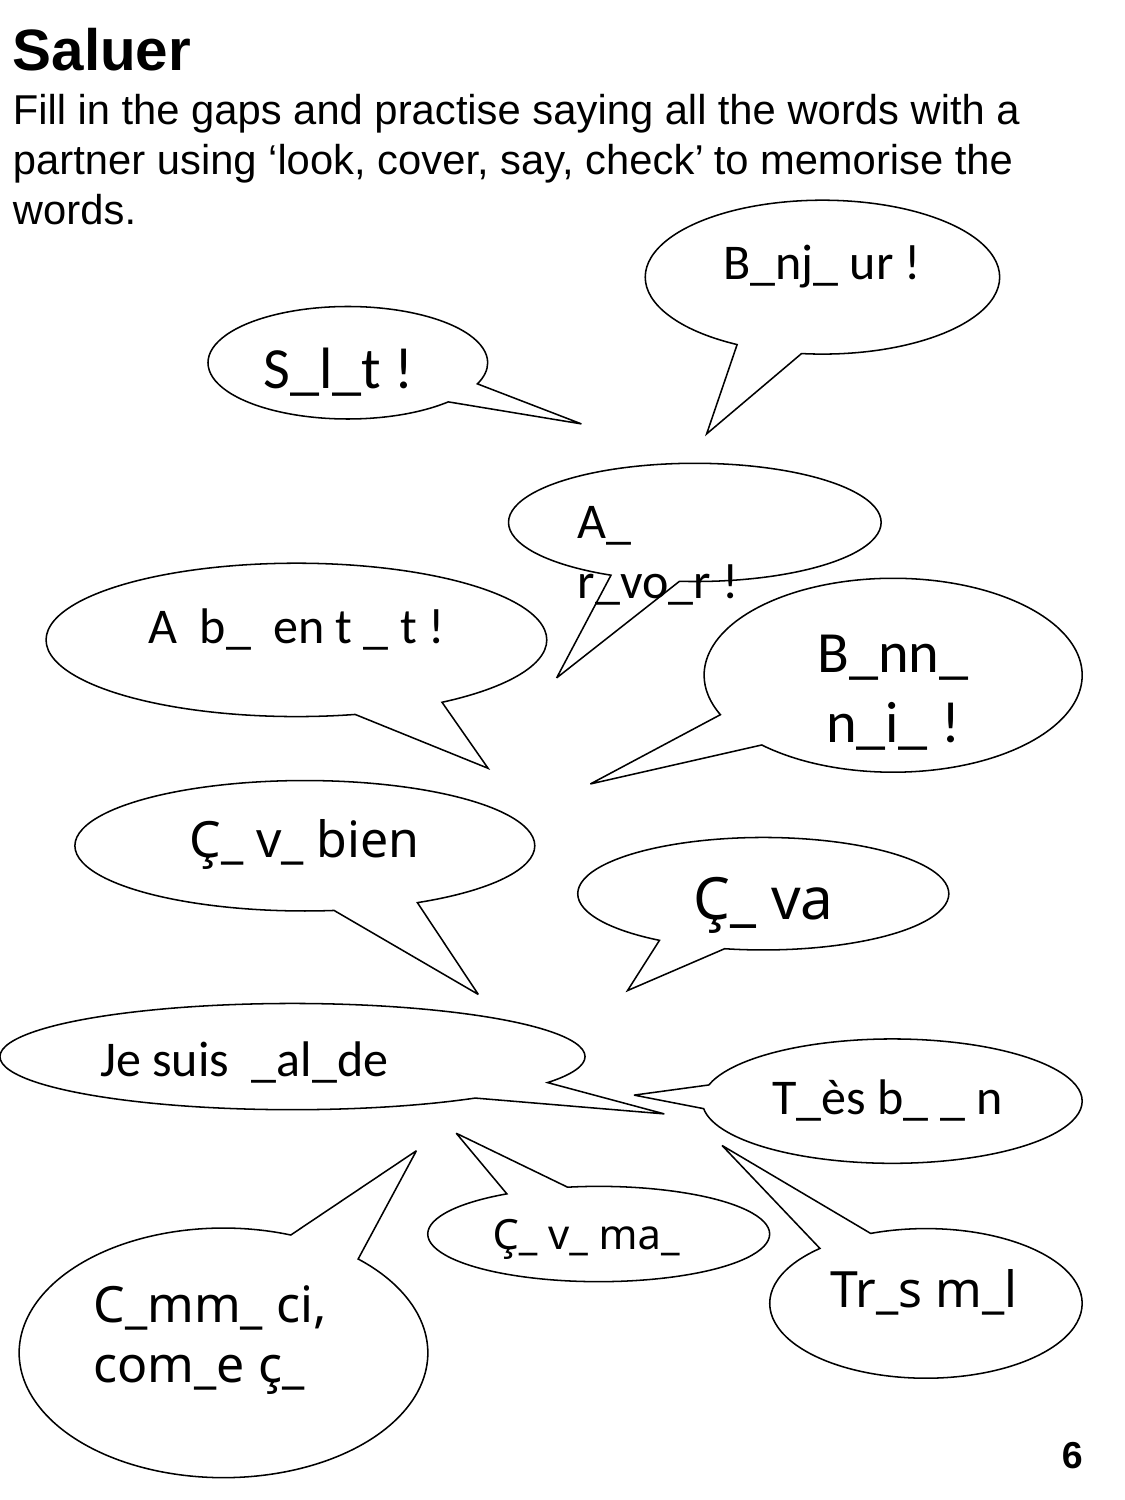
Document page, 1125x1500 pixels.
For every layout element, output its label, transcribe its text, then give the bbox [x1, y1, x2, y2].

text_box A_ r_vo_r ! [508, 463, 882, 678]
text_box Ç_ v_ ma_ [427, 1133, 770, 1282]
text_box Ç_ va [577, 837, 949, 991]
text_box Je suis _al_de [0, 1003, 665, 1114]
text_box Tr_s m_l [722, 1145, 1083, 1379]
text_box S_l_t ! [207, 306, 582, 424]
text_box B_nn_ n_i_ ! [590, 578, 1083, 784]
text_box B_nj_ ur ! [645, 240, 1000, 434]
text_box 6 [1030, 1416, 1115, 1490]
text_box A b_ en t _ t ! [46, 563, 547, 769]
text_box Ç_ v_ bien [74, 780, 535, 995]
text_box C_mm_ ci, com_e ç_ [19, 1150, 428, 1478]
text_box Saluer Fill in the gaps and practise saying all the words with a partner using ‘look, cover, say, check’ to memorise the words. [0, 5, 1112, 240]
text_box T_ès b_ _ n [634, 1038, 1083, 1164]
